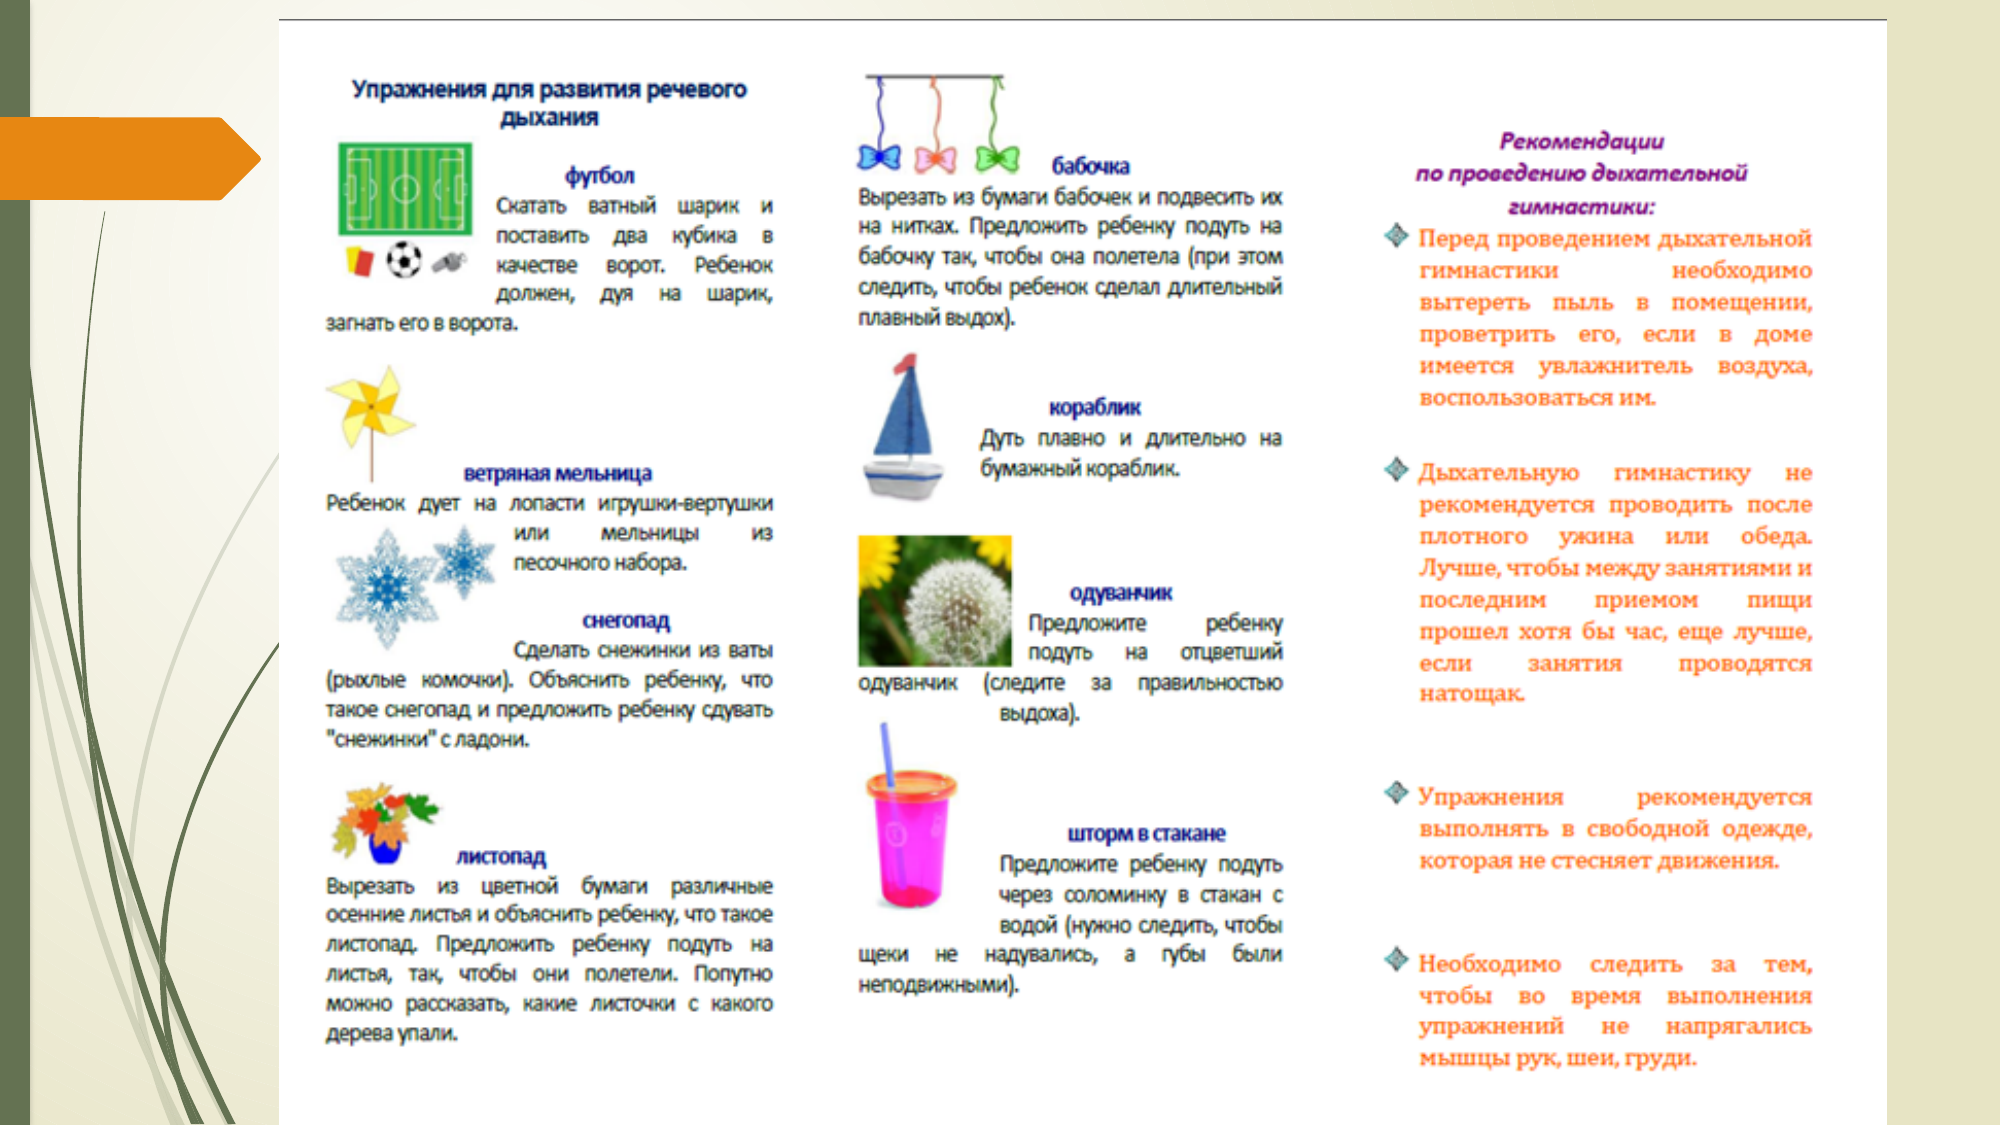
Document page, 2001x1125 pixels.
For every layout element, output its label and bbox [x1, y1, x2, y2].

picture [279, 19, 1888, 1125]
